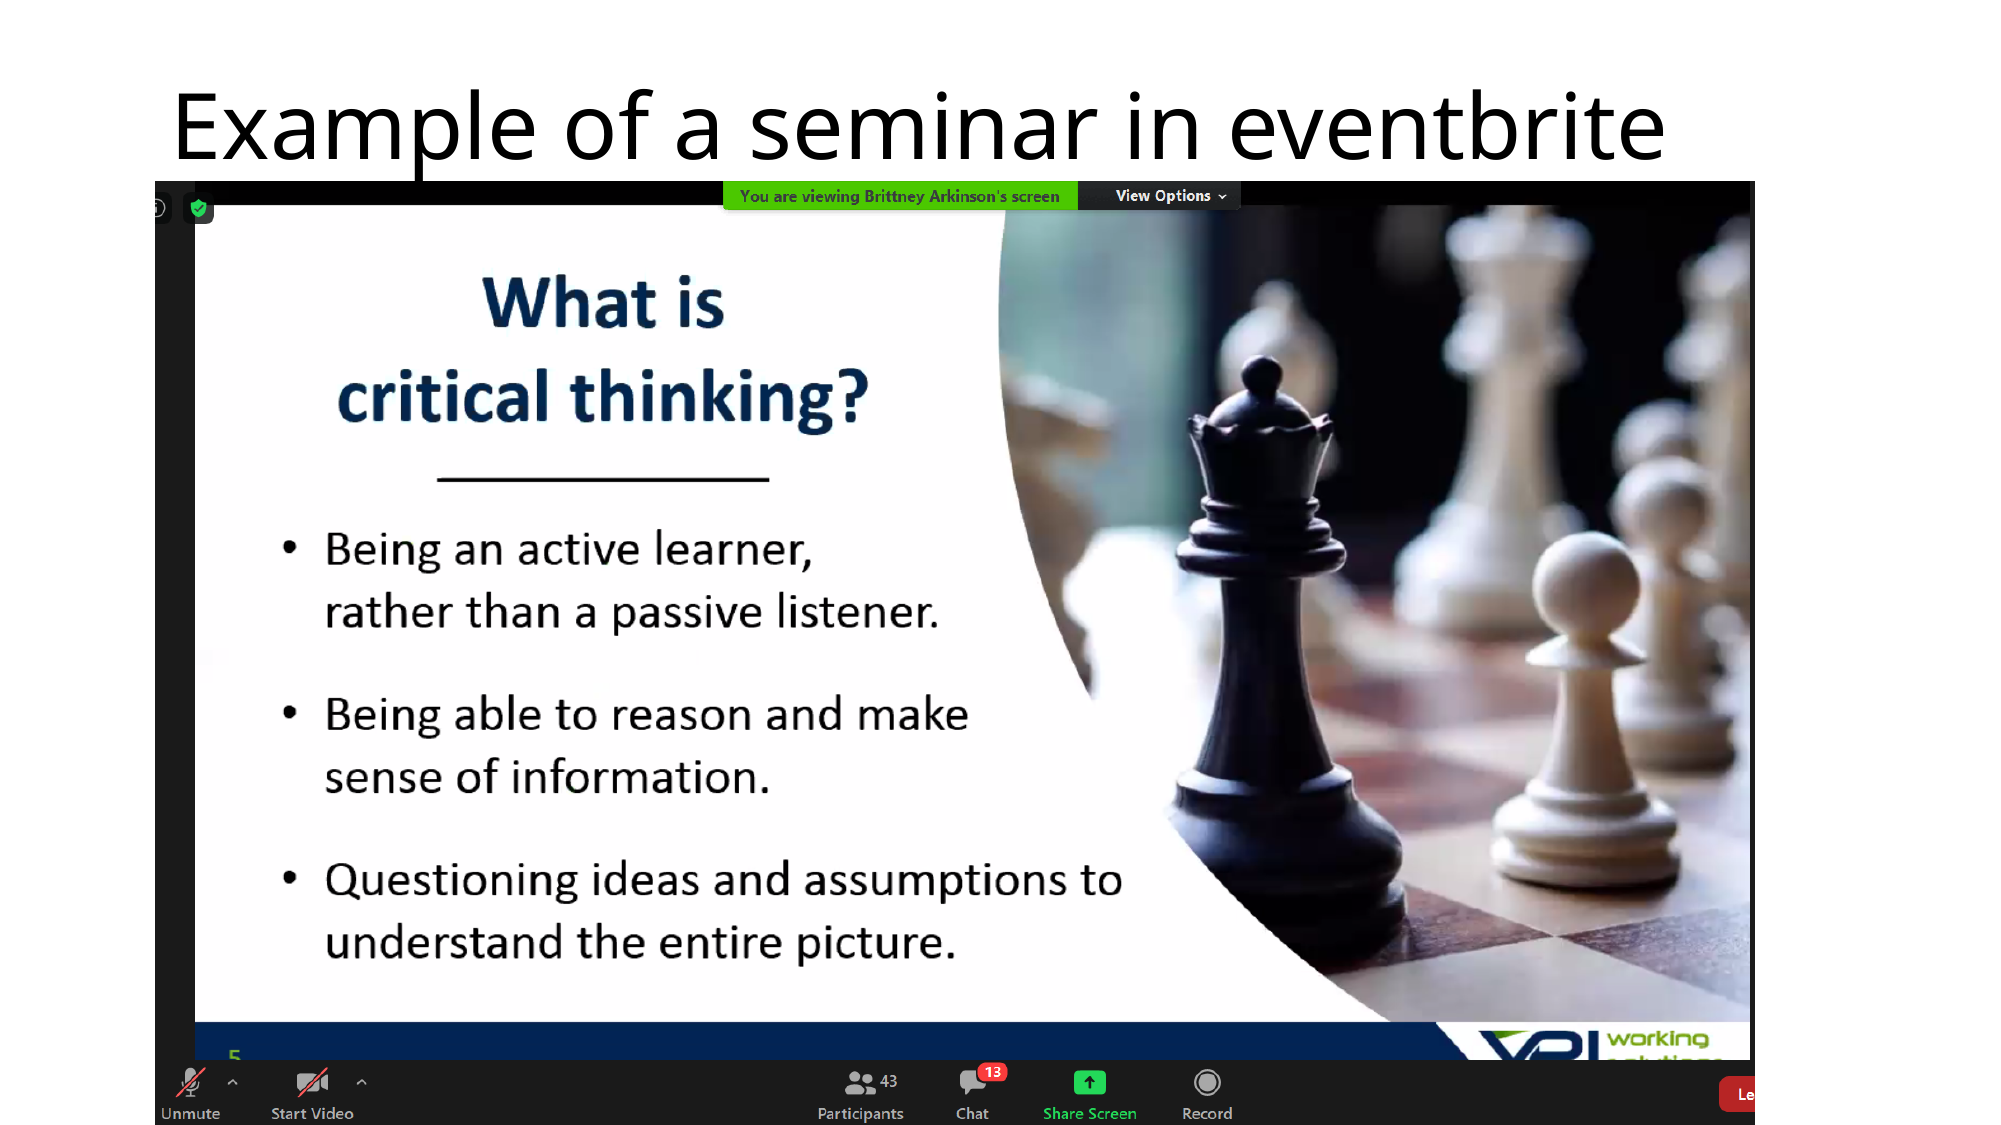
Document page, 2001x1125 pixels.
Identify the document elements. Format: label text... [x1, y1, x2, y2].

title Example of a seminar in eventbrite [155, 21, 1881, 239]
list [155, 181, 1755, 1125]
